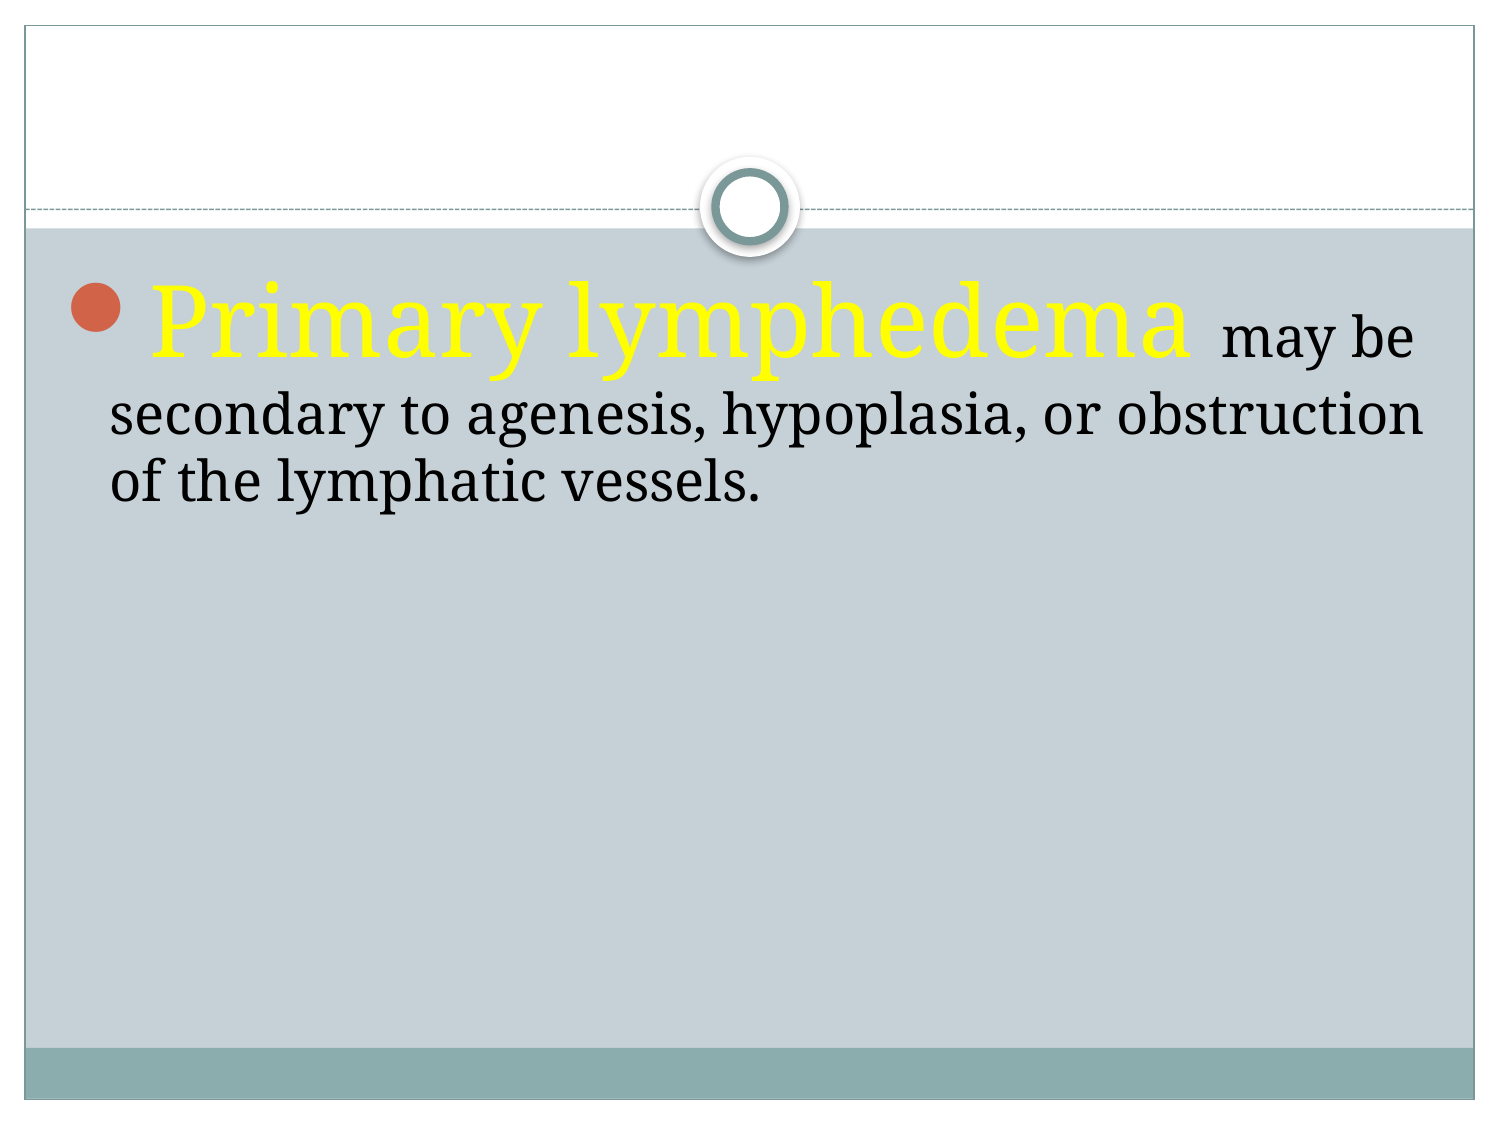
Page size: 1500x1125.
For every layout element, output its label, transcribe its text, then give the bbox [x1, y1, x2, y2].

list Primary lymphedema may be secondary to agenesis, hypoplasia, or obstruction of the lymphatic vessels. [49, 250, 1445, 1001]
